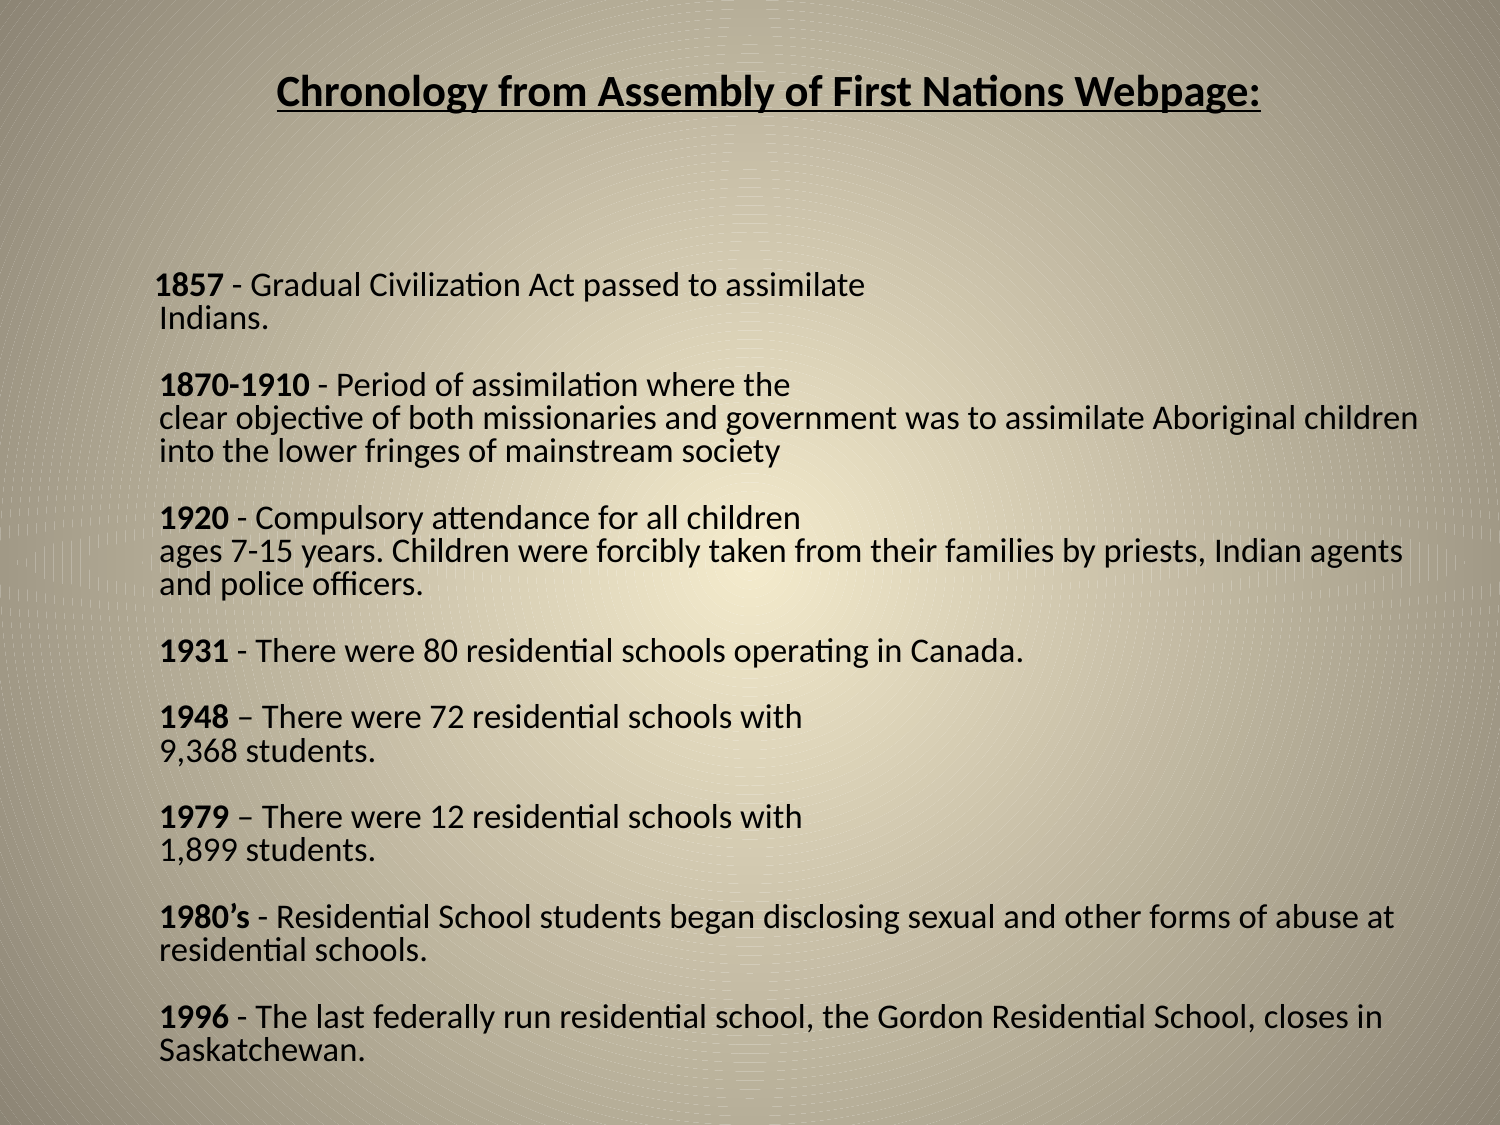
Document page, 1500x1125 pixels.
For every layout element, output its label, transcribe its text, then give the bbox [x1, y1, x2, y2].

title Chronology from Assembly of First Nations Webpage: [100, 0, 1438, 200]
list 1857 - Gradual Civilization Act passed to assimilate Indians. 1870-1910 - Period of assimilation where the clear objective of both missionaries and government was to assimilate Aboriginal children into the lower fringes of mainstream society 1920 - Compulsory attendance for all children ages 7-15 years. Children were forcibly taken from their families by priests, Indian agents and police officers. 1931 - There were 80 residential schools operating in Canada. 1948 – There were 72 residential schools with 9,368 students. 1979 – There were 12 residential schools with 1,899 students. 1980’s - Residential School students began disclosing sexual and other forms of abuse at residential schools. 1996 - The last federally run residential school, the Gordon Residential School, closes in Saskatchewan. [100, 262, 1438, 1125]
